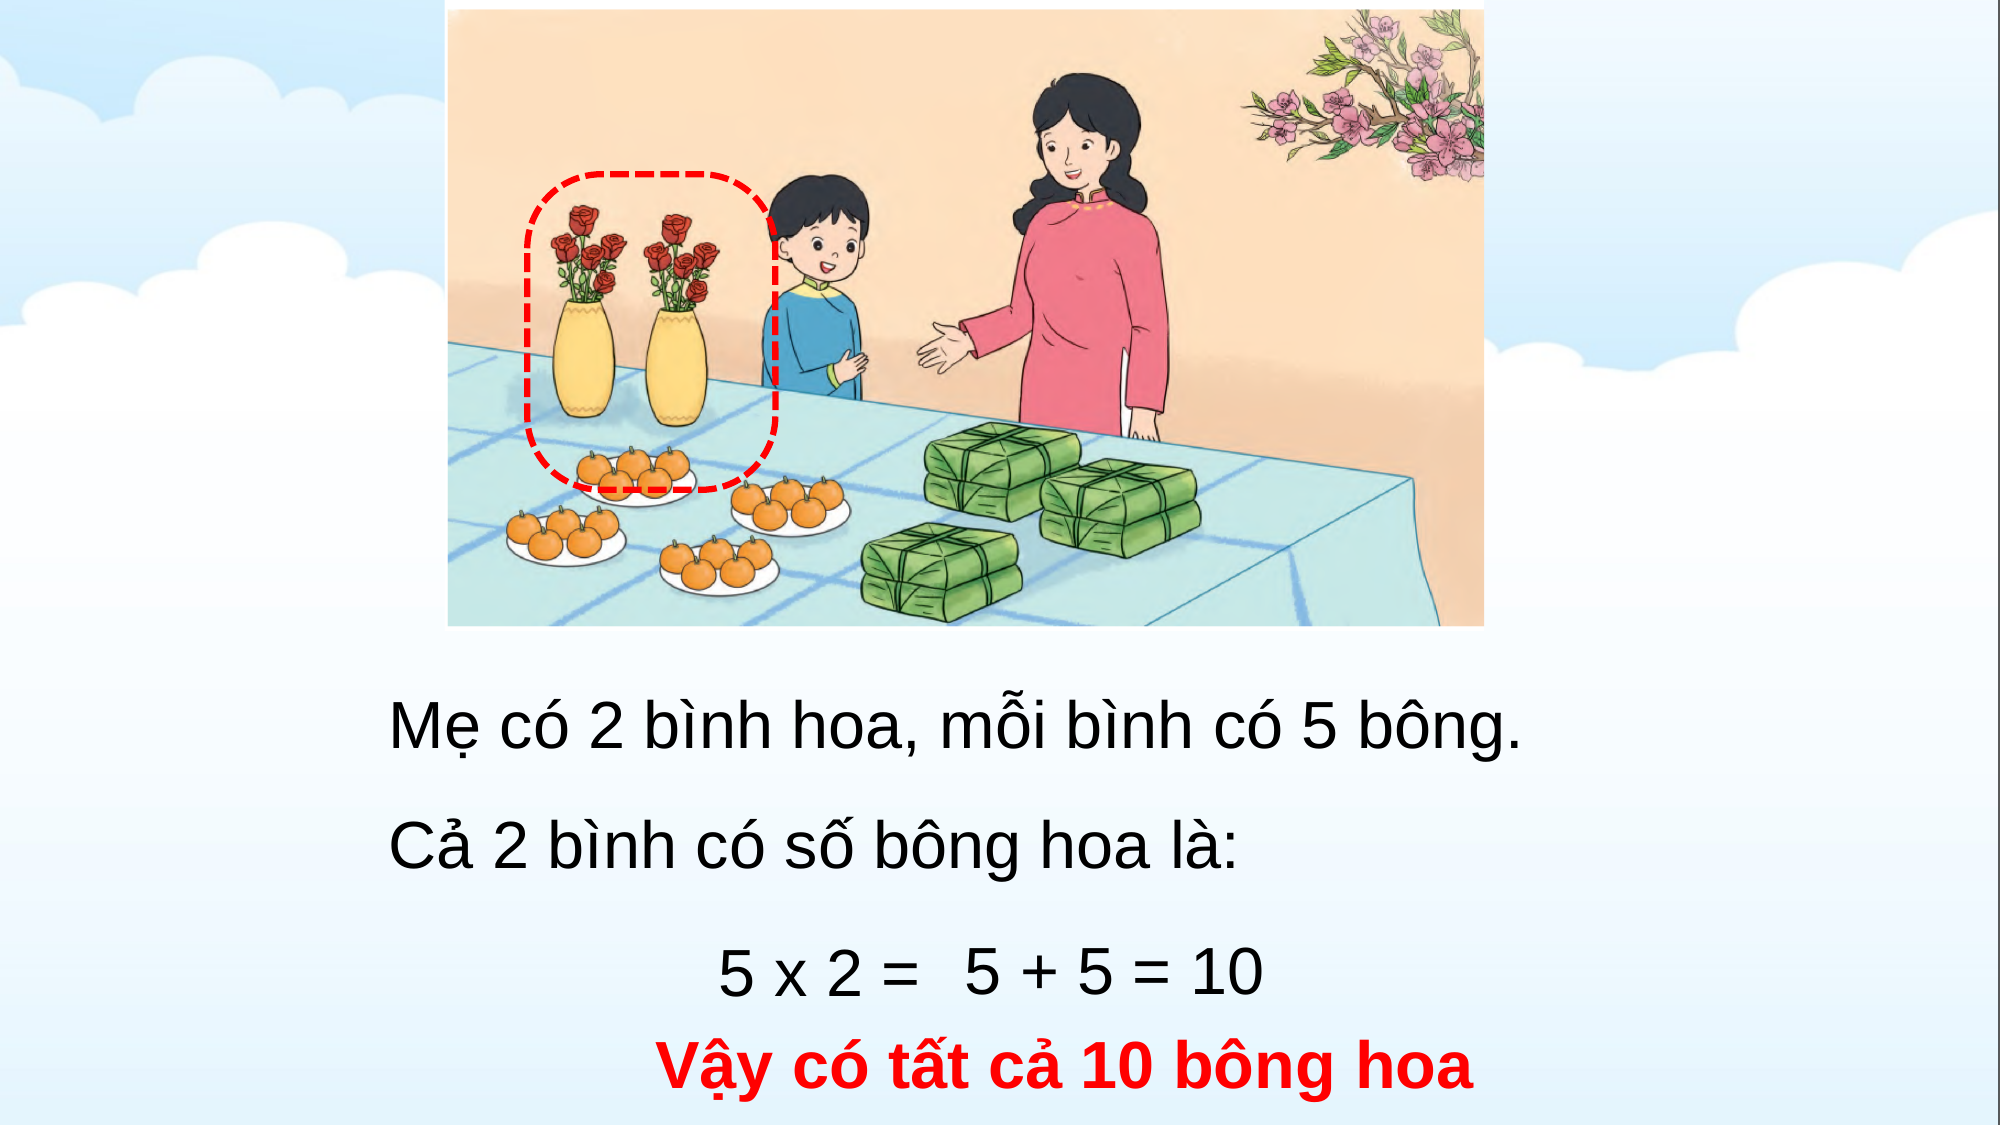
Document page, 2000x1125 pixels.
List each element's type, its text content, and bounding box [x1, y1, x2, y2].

text_box 5 + 5 = 10 [949, 880, 1332, 1016]
text_box Mẹ có 2 bình hoa, mỗi bình có 5 bông. Cả 2 bình có số bông hoa là: [373, 634, 1638, 890]
text_box Vậy có tất cả 10 bông hoa [640, 1014, 1491, 1109]
text_box 5 x 2 = [704, 882, 949, 1014]
picture [0, 0, 2000, 1125]
